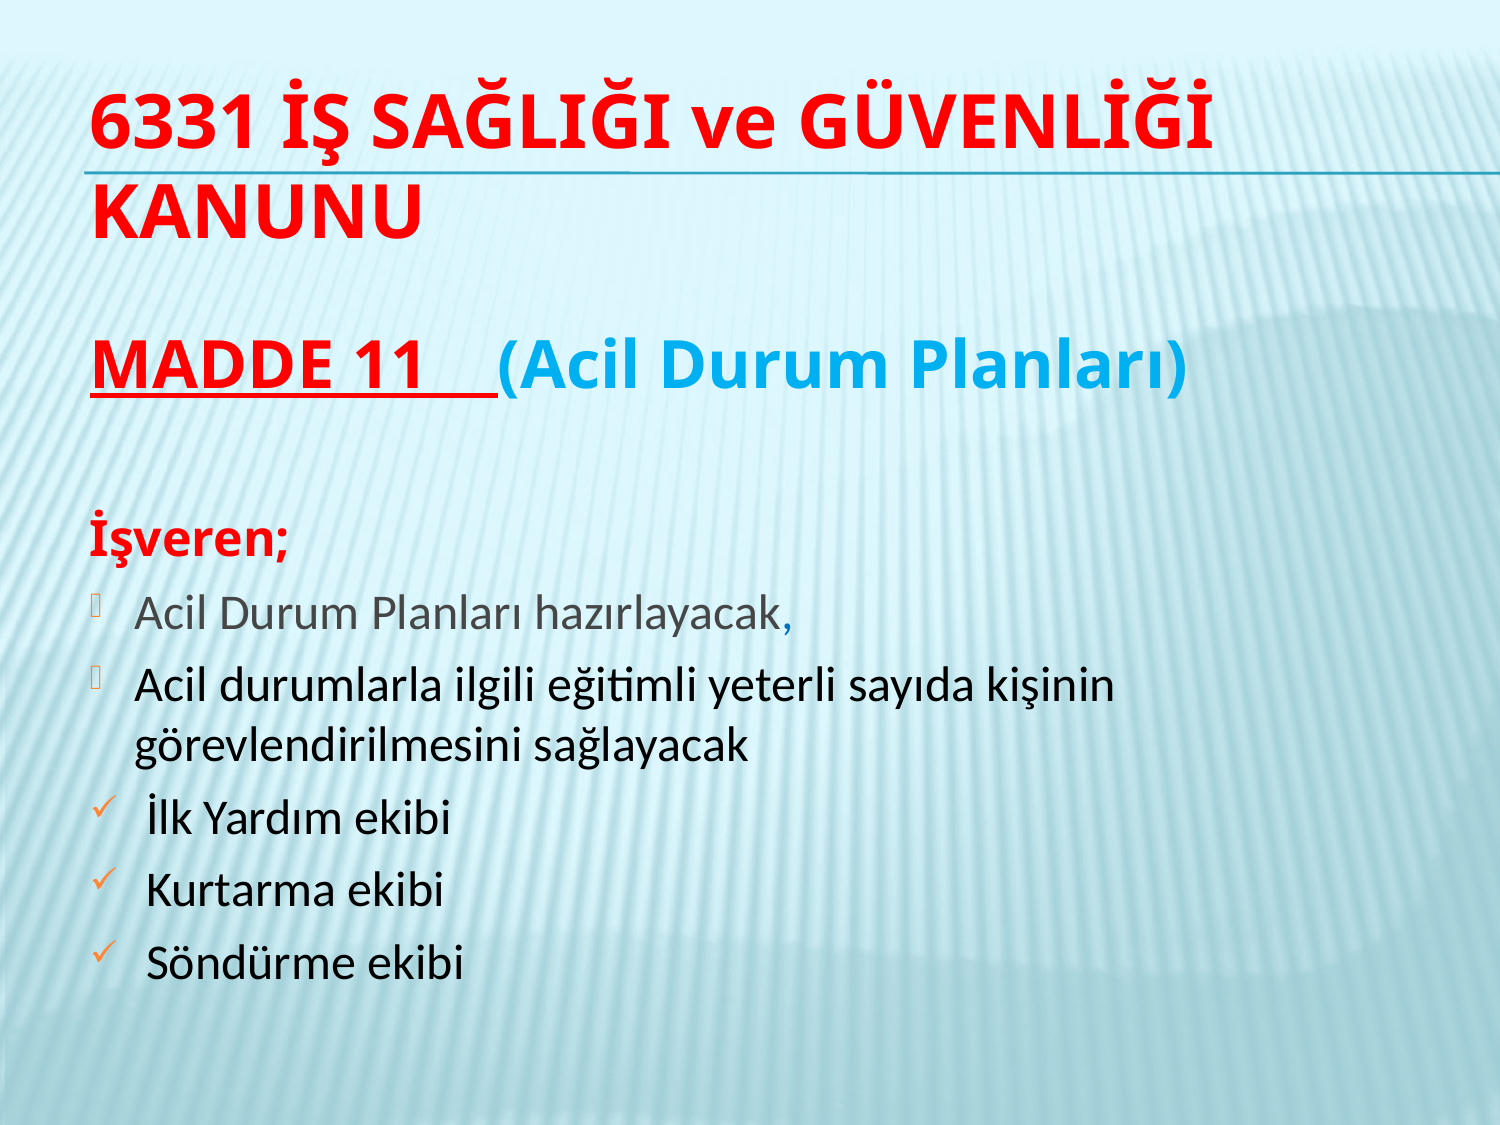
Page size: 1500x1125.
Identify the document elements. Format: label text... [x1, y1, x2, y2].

list 6331 İŞ SAĞLIĞI ve GÜVENLİĞİ KANUNU MADDE 11 (Acil Durum Planları) İşveren; Acil Durum Planları hazırlayacak, Acil durumlarla ilgili eğitimli yeterli sayıda kişinin görevlendirilmesini sağlayacak İlk Yardım ekibi Kurtarma ekibi Söndürme ekibi [75, 66, 1425, 1005]
